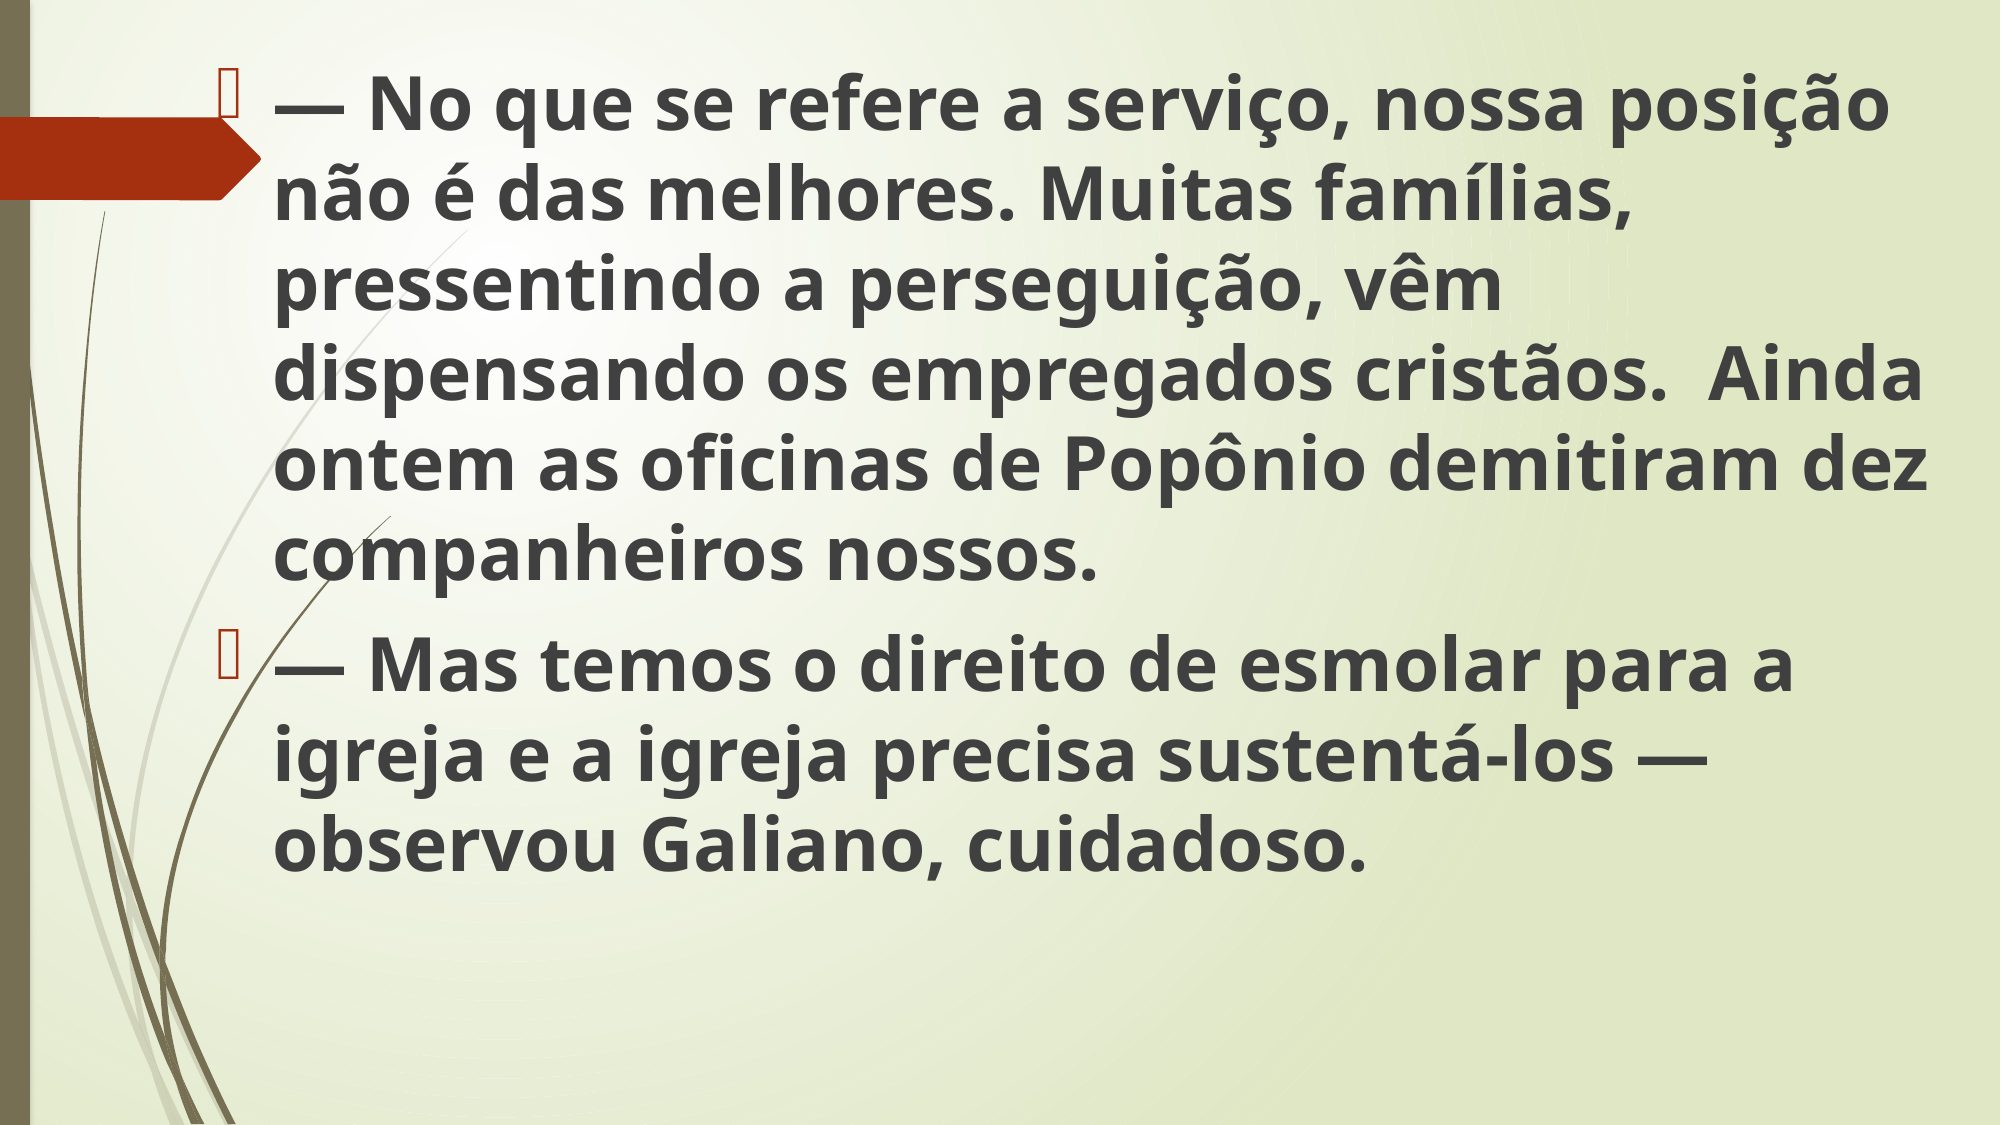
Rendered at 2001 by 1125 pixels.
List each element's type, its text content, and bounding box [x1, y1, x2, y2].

list — No que se refere a serviço, nossa posição não é das melhores. Muitas famílias, pressentindo a perseguição, vêm dispensando os empregados cristãos. Ainda ontem as oficinas de Popônio demitiram dez companheiros nossos. — Mas temos o direito de esmolar para a igreja e a igreja precisa sustentá-los — observou Galiano, cuidadoso. [201, 0, 2000, 1125]
